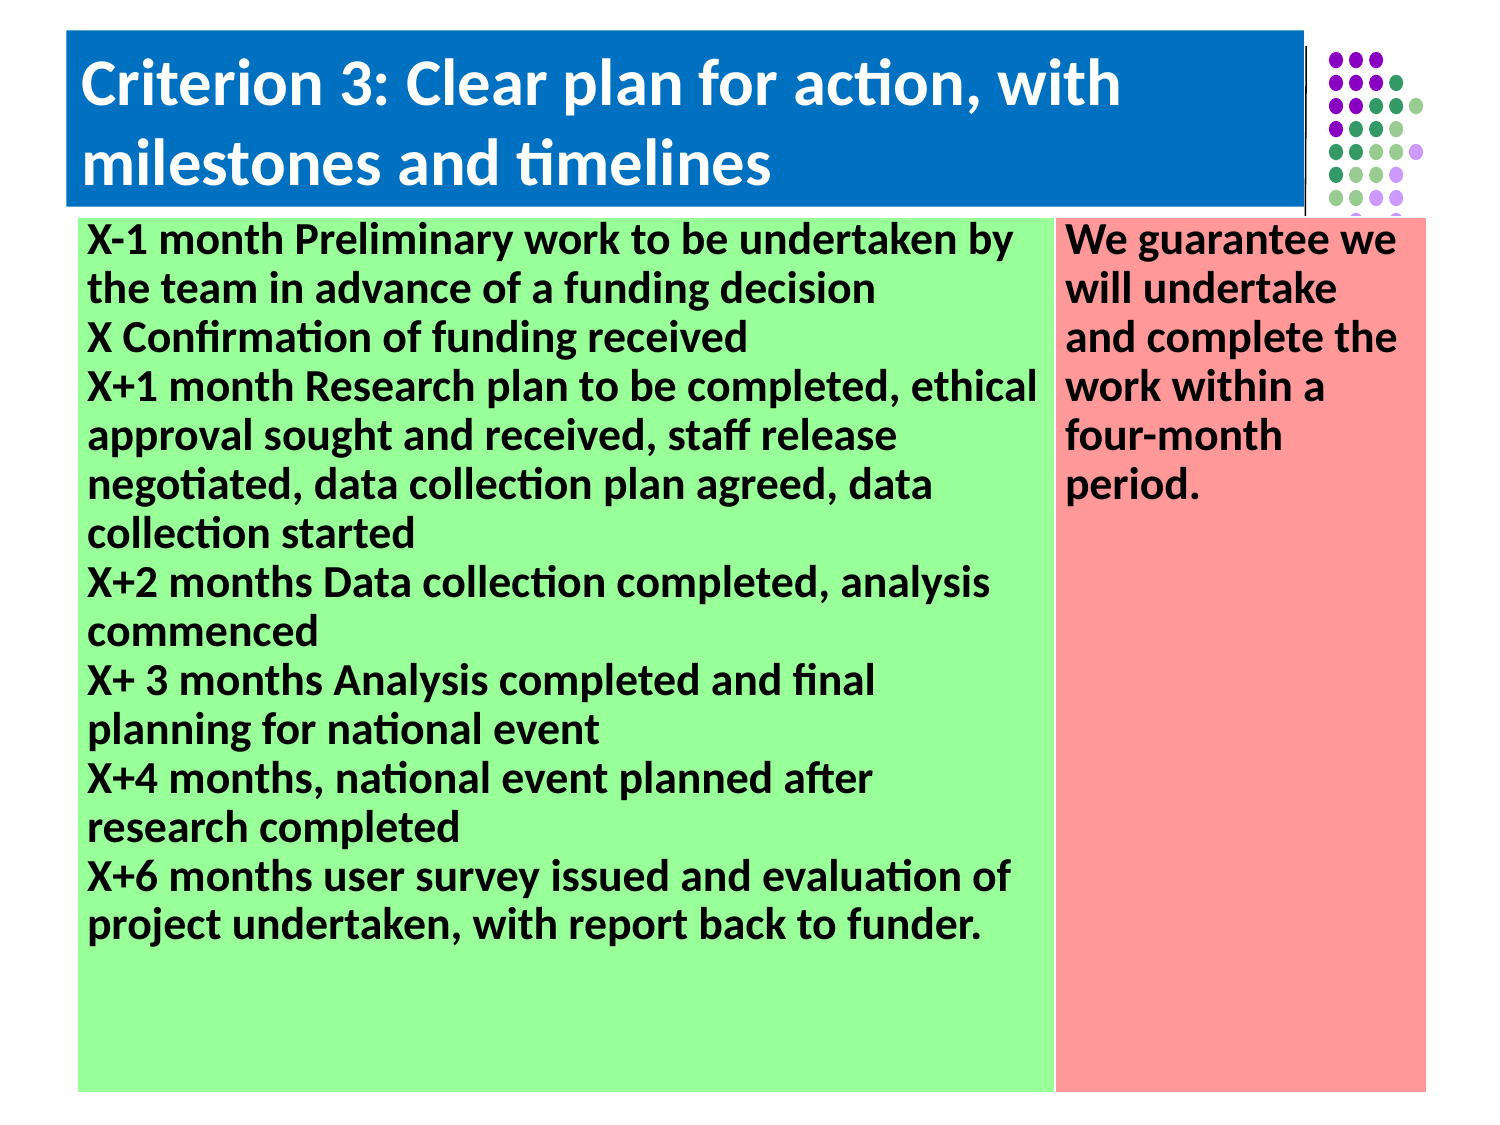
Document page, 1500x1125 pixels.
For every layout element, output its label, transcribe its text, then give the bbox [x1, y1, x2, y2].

table_header X-1 month Preliminary work to be undertaken by the team in advance of a funding decision X Confirmation of funding received X+1 month Research plan to be completed, ethical approval sought and received, staff release negotiated, data collection plan agreed, data collection started X+2 months Data collection completed, analysis commenced X+ 3 months Analysis completed and final planning for national event X+4 months, national event planned after research completed X+6 months user survey issued and evaluation of project undertaken, with report back to funder. [78, 218, 1054, 1092]
table_header We guarantee we will undertake and complete the work within a four-month period. [1056, 218, 1426, 1092]
title Criterion 3: Clear plan for action, with milestones and timelines [66, 30, 1304, 207]
